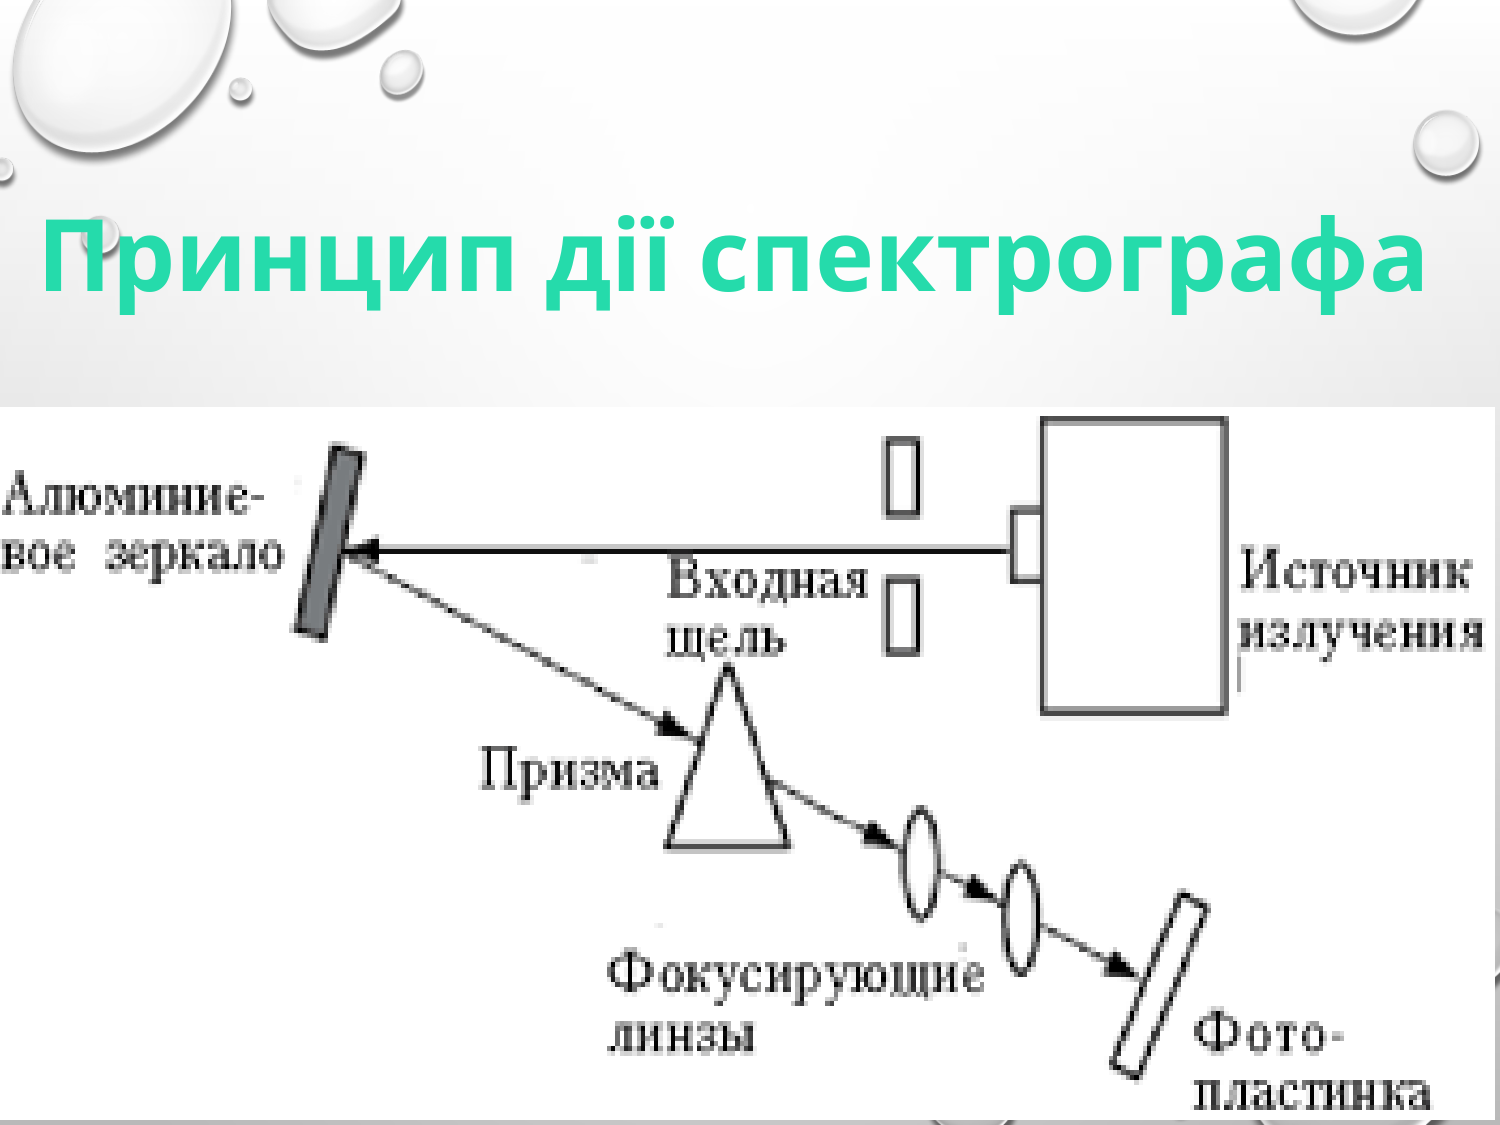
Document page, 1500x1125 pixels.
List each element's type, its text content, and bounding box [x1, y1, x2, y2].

picture [0, 0, 1500, 1125]
text_box Принцип дії спектрографа [22, 184, 1446, 320]
